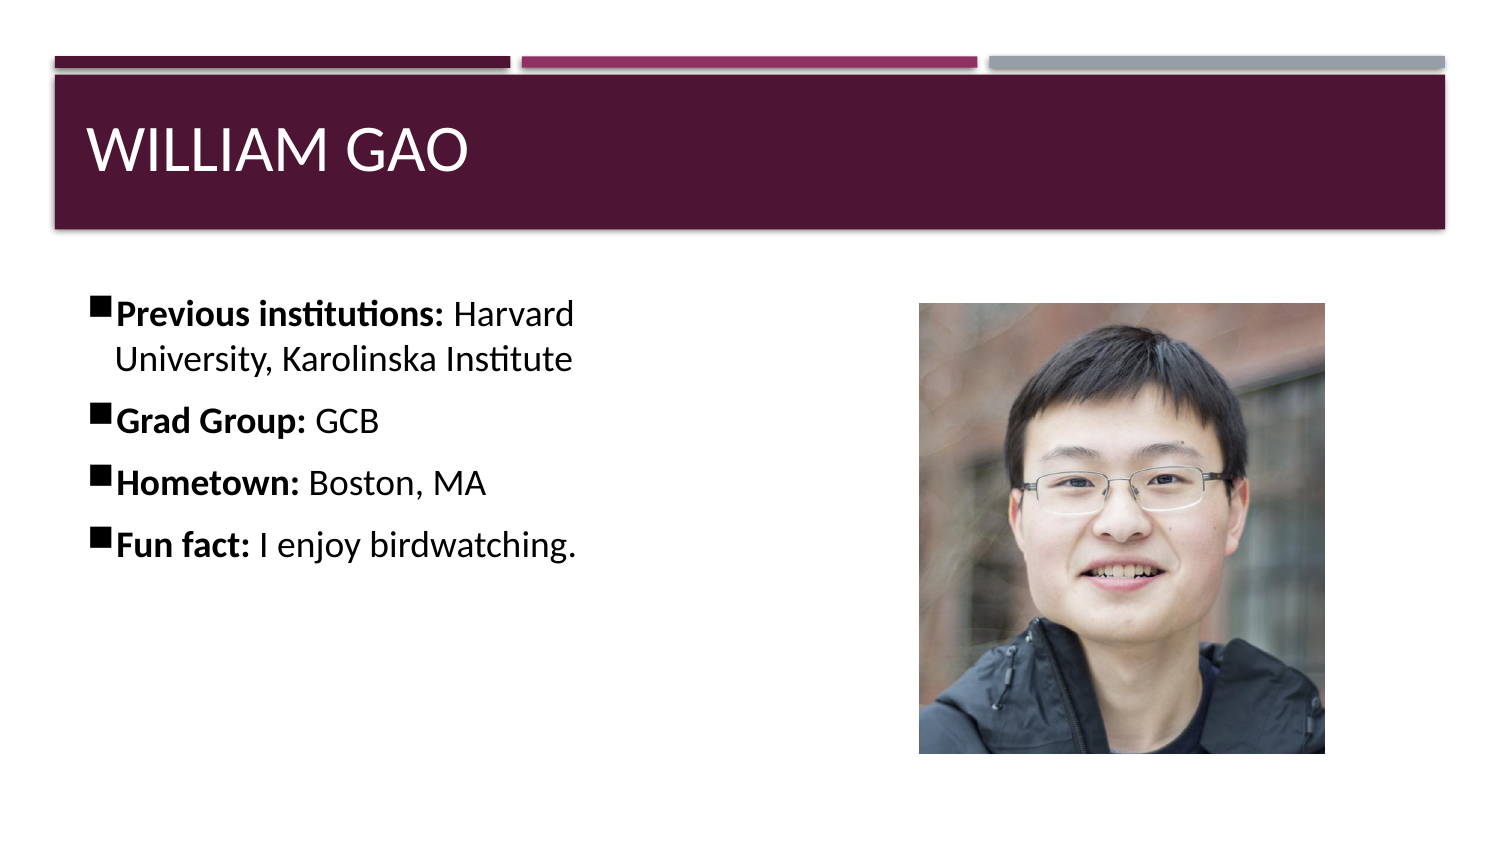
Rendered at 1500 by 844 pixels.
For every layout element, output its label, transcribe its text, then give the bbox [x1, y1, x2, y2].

picture [919, 303, 1326, 755]
list Previous institutions: Harvard University, Karolinska Institute Grad Group: GCB Hometown: Boston, MA Fun fact: I enjoy birdwatching. [71, 274, 739, 722]
title William Gao [71, 89, 1429, 212]
